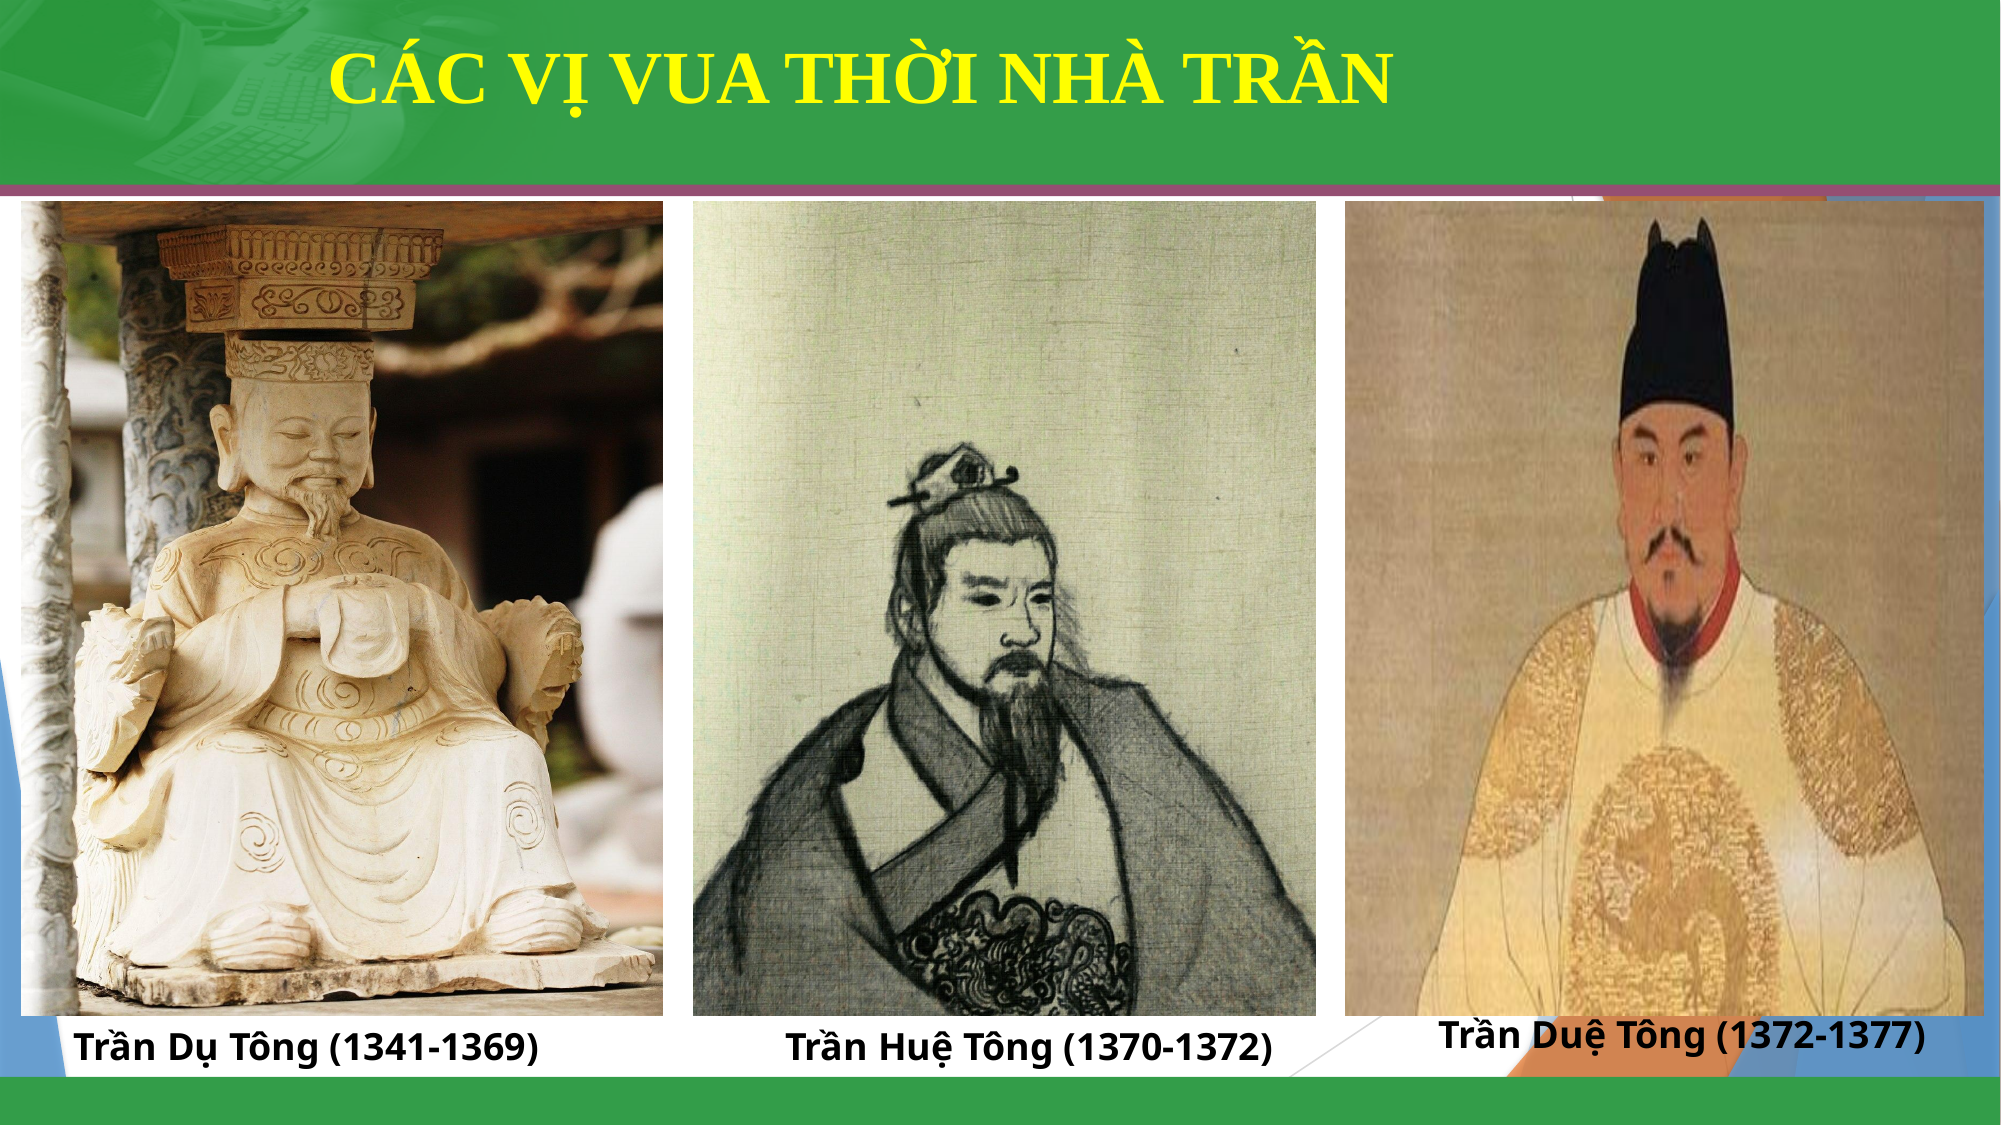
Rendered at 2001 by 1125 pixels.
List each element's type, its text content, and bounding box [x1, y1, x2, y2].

text_box Trần Dụ Tông (1341-1369) [59, 1025, 555, 1076]
text_box [130, 168, 1929, 358]
text_box Trần Duệ Tông (1372-1377) [1423, 1025, 1941, 1064]
text_box Trần Huệ Tông (1370-1372) [770, 1025, 1289, 1076]
picture [692, 201, 1317, 1017]
picture [1345, 201, 1984, 1017]
picture [20, 201, 664, 1017]
title CÁC VỊ VUA THỜI NHÀ TRẦN [0, 21, 1913, 149]
